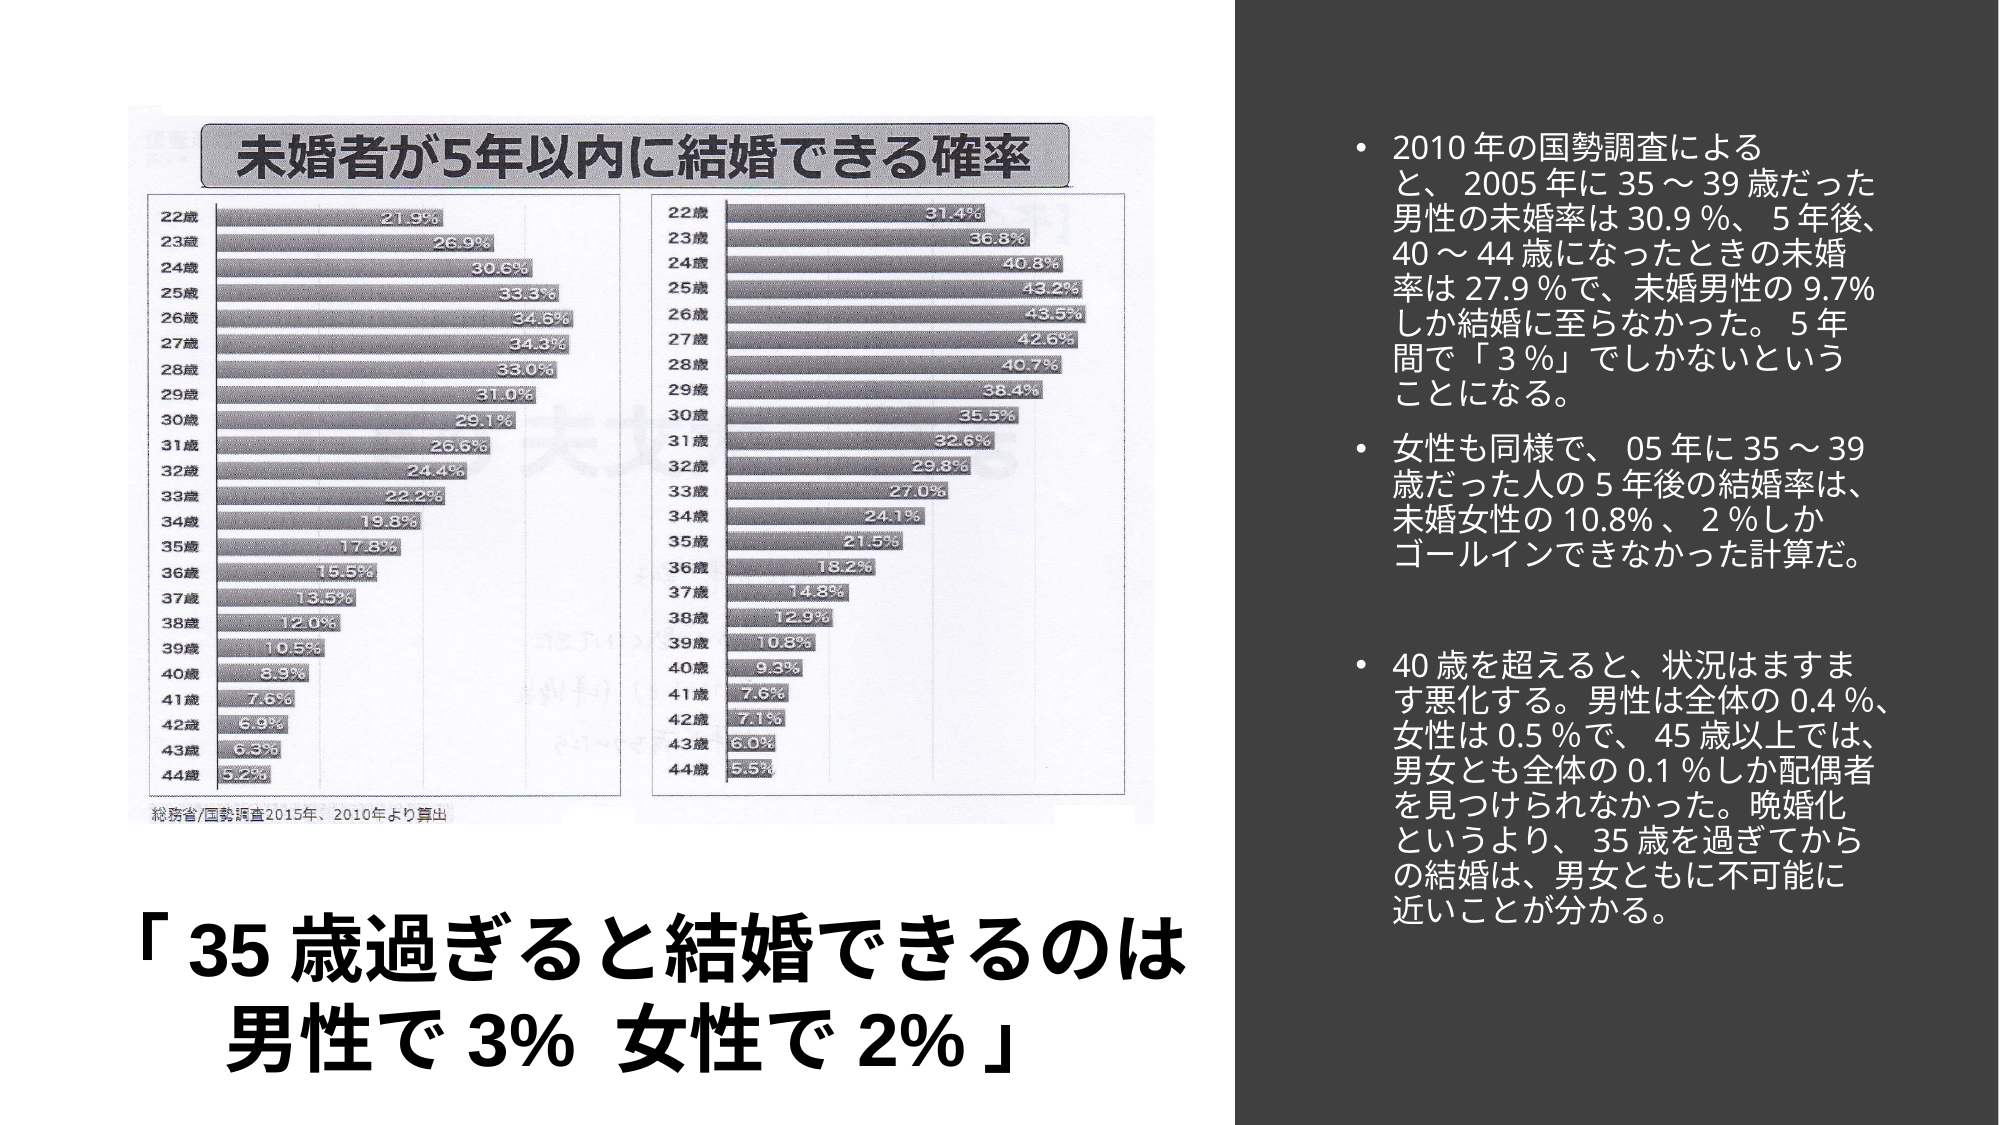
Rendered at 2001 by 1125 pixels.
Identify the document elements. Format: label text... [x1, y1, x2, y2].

text_box 「35歳過ぎると結婚できるのは 男性で3% 女性で2%」 [80, 894, 1203, 1090]
list 2010年の国勢調査によると、2005年に35～39歳だった男性の未婚率は30.9％、5年後、40～44歳になったときの未婚率は27.9％で、未婚男性の9.7%しか結婚に至らなかった。5年間で「3％」でしかないということになる。 女性も同様で、05年に35～39歳だった人の5年後の結婚率は、未婚女性の10.8%、2％しかゴールインできなかった計算だ。 40歳を超えると、状況はますます悪化する。男性は全体の0.4％、女性は0.5％で、45歳以上では、男女とも全体の0.1％しか配偶者を見つけられなかった。晩婚化というより、35歳を過ぎてからの結婚は、男女ともに不可能に近いことが分かる。 [1340, 124, 1893, 994]
picture [128, 105, 1155, 824]
text_box [1235, 0, 1999, 1125]
